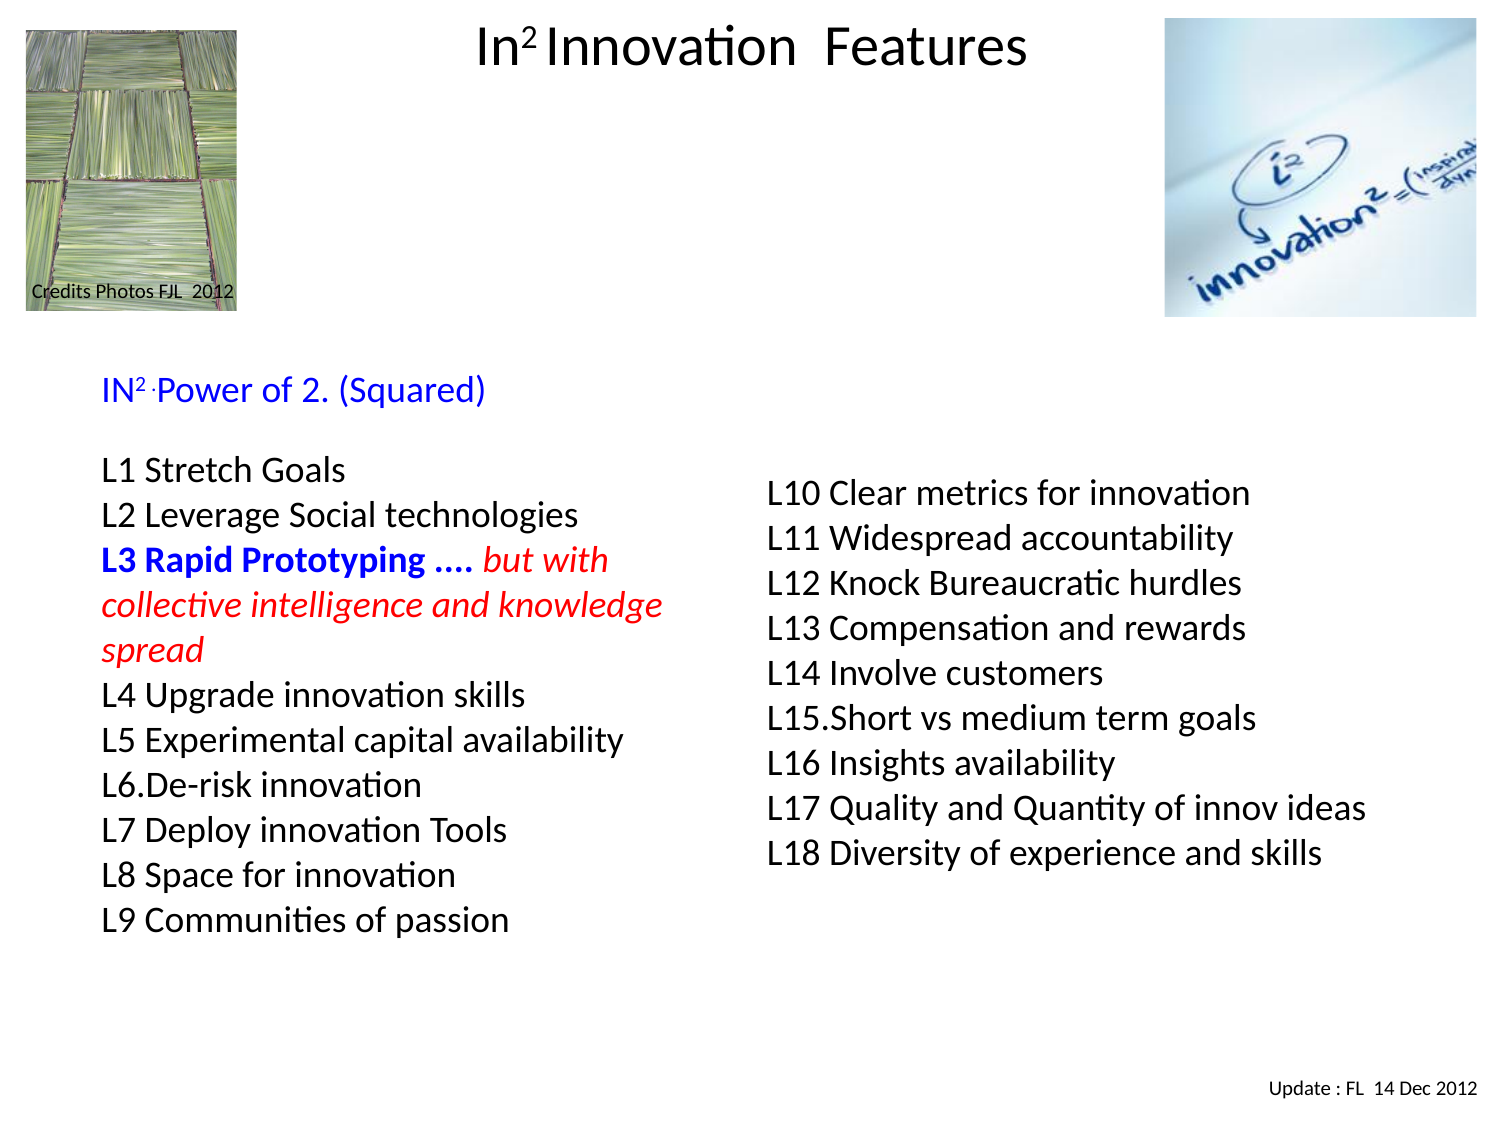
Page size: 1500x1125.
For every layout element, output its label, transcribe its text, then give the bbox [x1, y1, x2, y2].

text_box IN2 .Power of 2. (Squared) L1 Stretch Goals L2 Leverage Social technologies L3 Rapid Prototyping .... but with collective intelligence and knowledge spread L4 Upgrade innovation skills L5 Experimental capital availability L6.De-risk innovation L7 Deploy innovation Tools L8 Space for innovation L9 Communities of passion [86, 357, 707, 1018]
title In2 Innovation Features [76, 0, 1427, 203]
text_box Credits Photos FJL 2012 [16, 270, 272, 311]
text_box [1164, 18, 1477, 317]
text_box L10 Clear metrics for innovation L11 Widespread accountability L12 Knock Bureaucratic hurdles L13 Compensation and rewards L14 Involve customers L15.Short vs medium term goals L16 Insights availability L17 Quality and Quantity of innov ideas L18 Diversity of experience and skills [751, 370, 1494, 916]
text_box [25, 30, 237, 270]
text_box Update : FL 14 Dec 2012 [1253, 1066, 1495, 1107]
